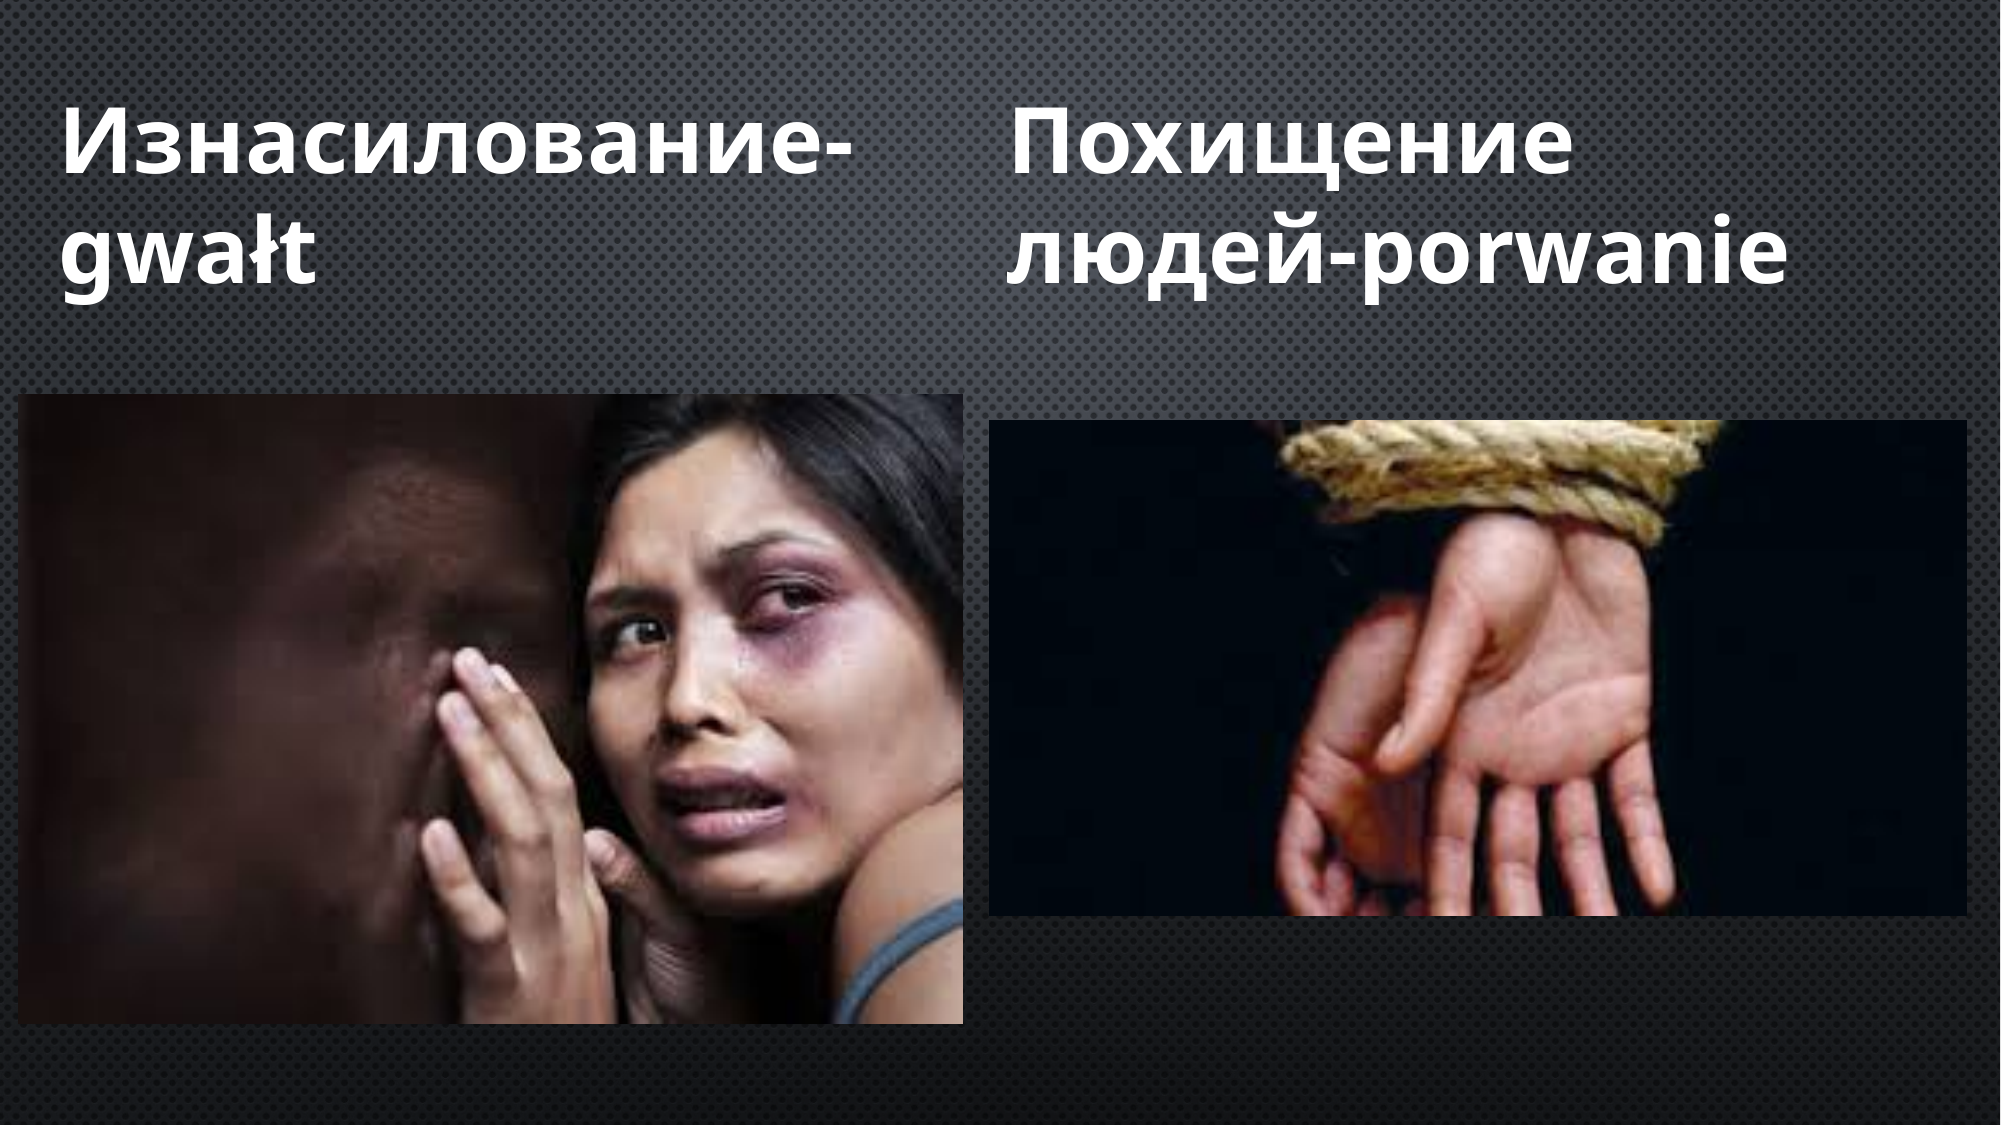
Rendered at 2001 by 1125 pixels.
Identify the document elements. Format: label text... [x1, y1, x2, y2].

text_box Похищение людей-porwanie [993, 74, 1862, 310]
text_box Изнасилование-gwałt [43, 74, 990, 355]
picture [989, 420, 1967, 917]
picture [17, 394, 963, 1024]
